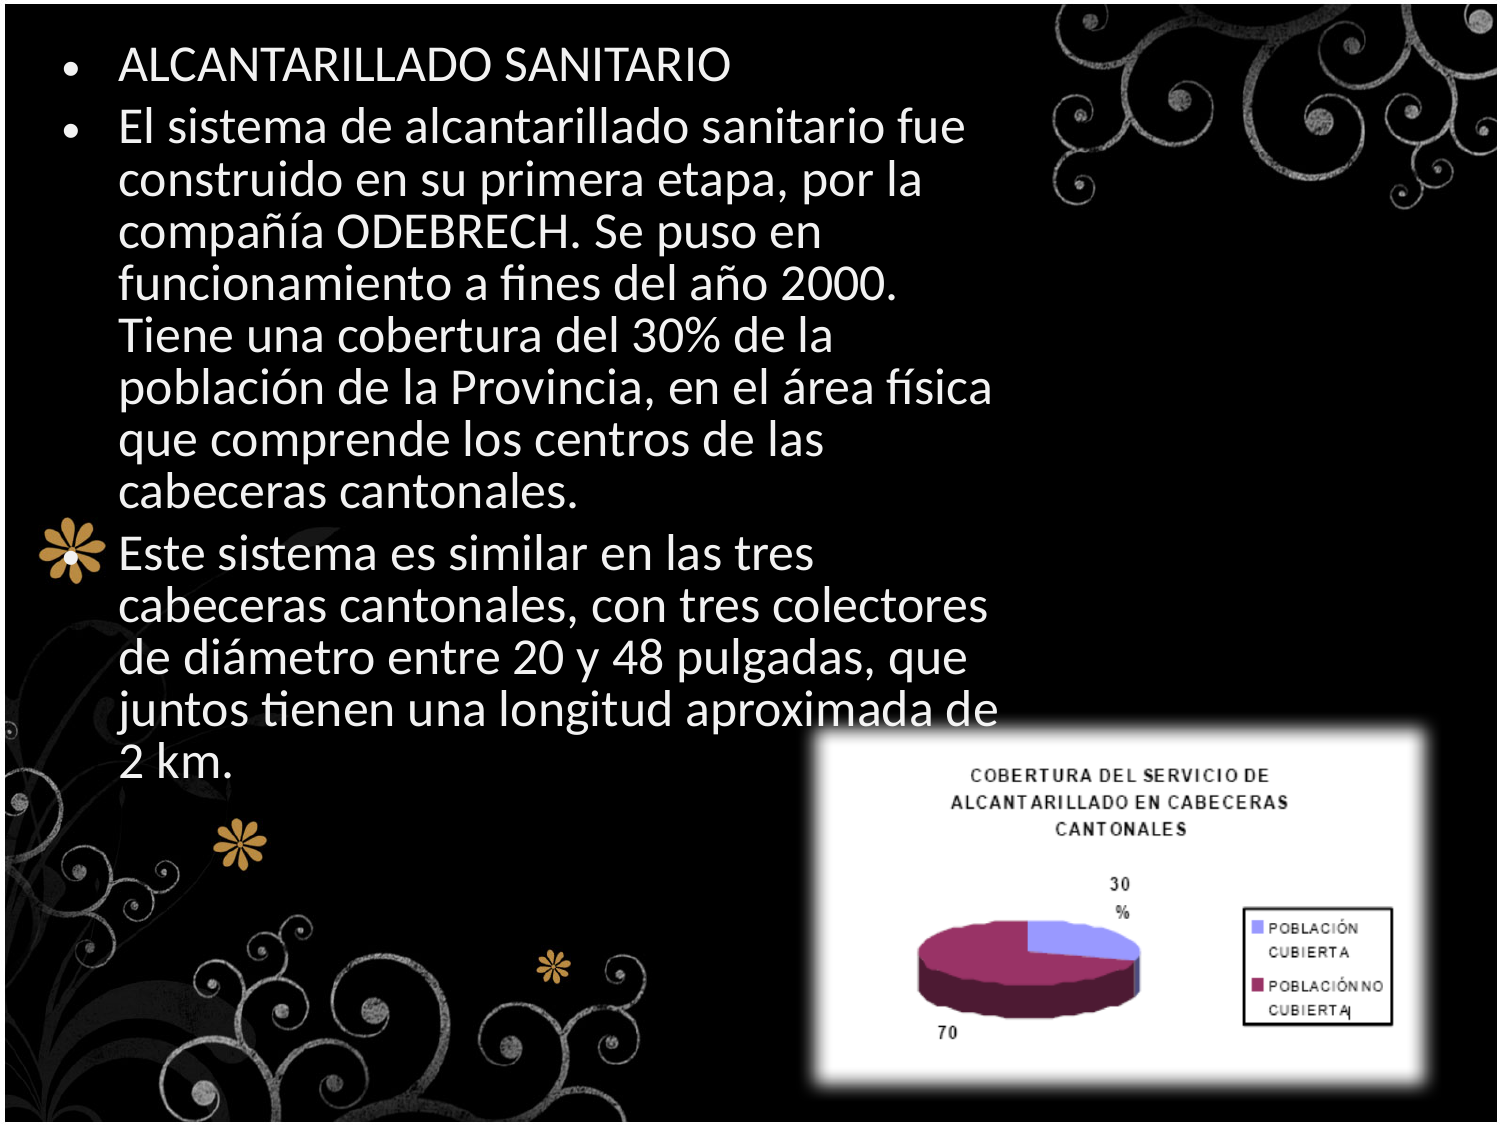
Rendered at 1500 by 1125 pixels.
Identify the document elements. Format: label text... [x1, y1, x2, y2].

picture [0, 0, 1500, 1125]
list ALCANTARILLADO SANITARIO El sistema de alcantarillado sanitario fue construido en su primera etapa, por la compañía ODEBRECH. Se puso en funcionamiento a fines del año 2000. Tiene una cobertura del 30% de la población de la Provincia, en el área física que comprende los centros de las cabeceras cantonales. Este sistema es similar en las tres cabeceras cantonales, con tres colectores de diámetro entre 20 y 48 pulgadas, que juntos tienen una longitud aproximada de 2 km. [46, 34, 1032, 809]
